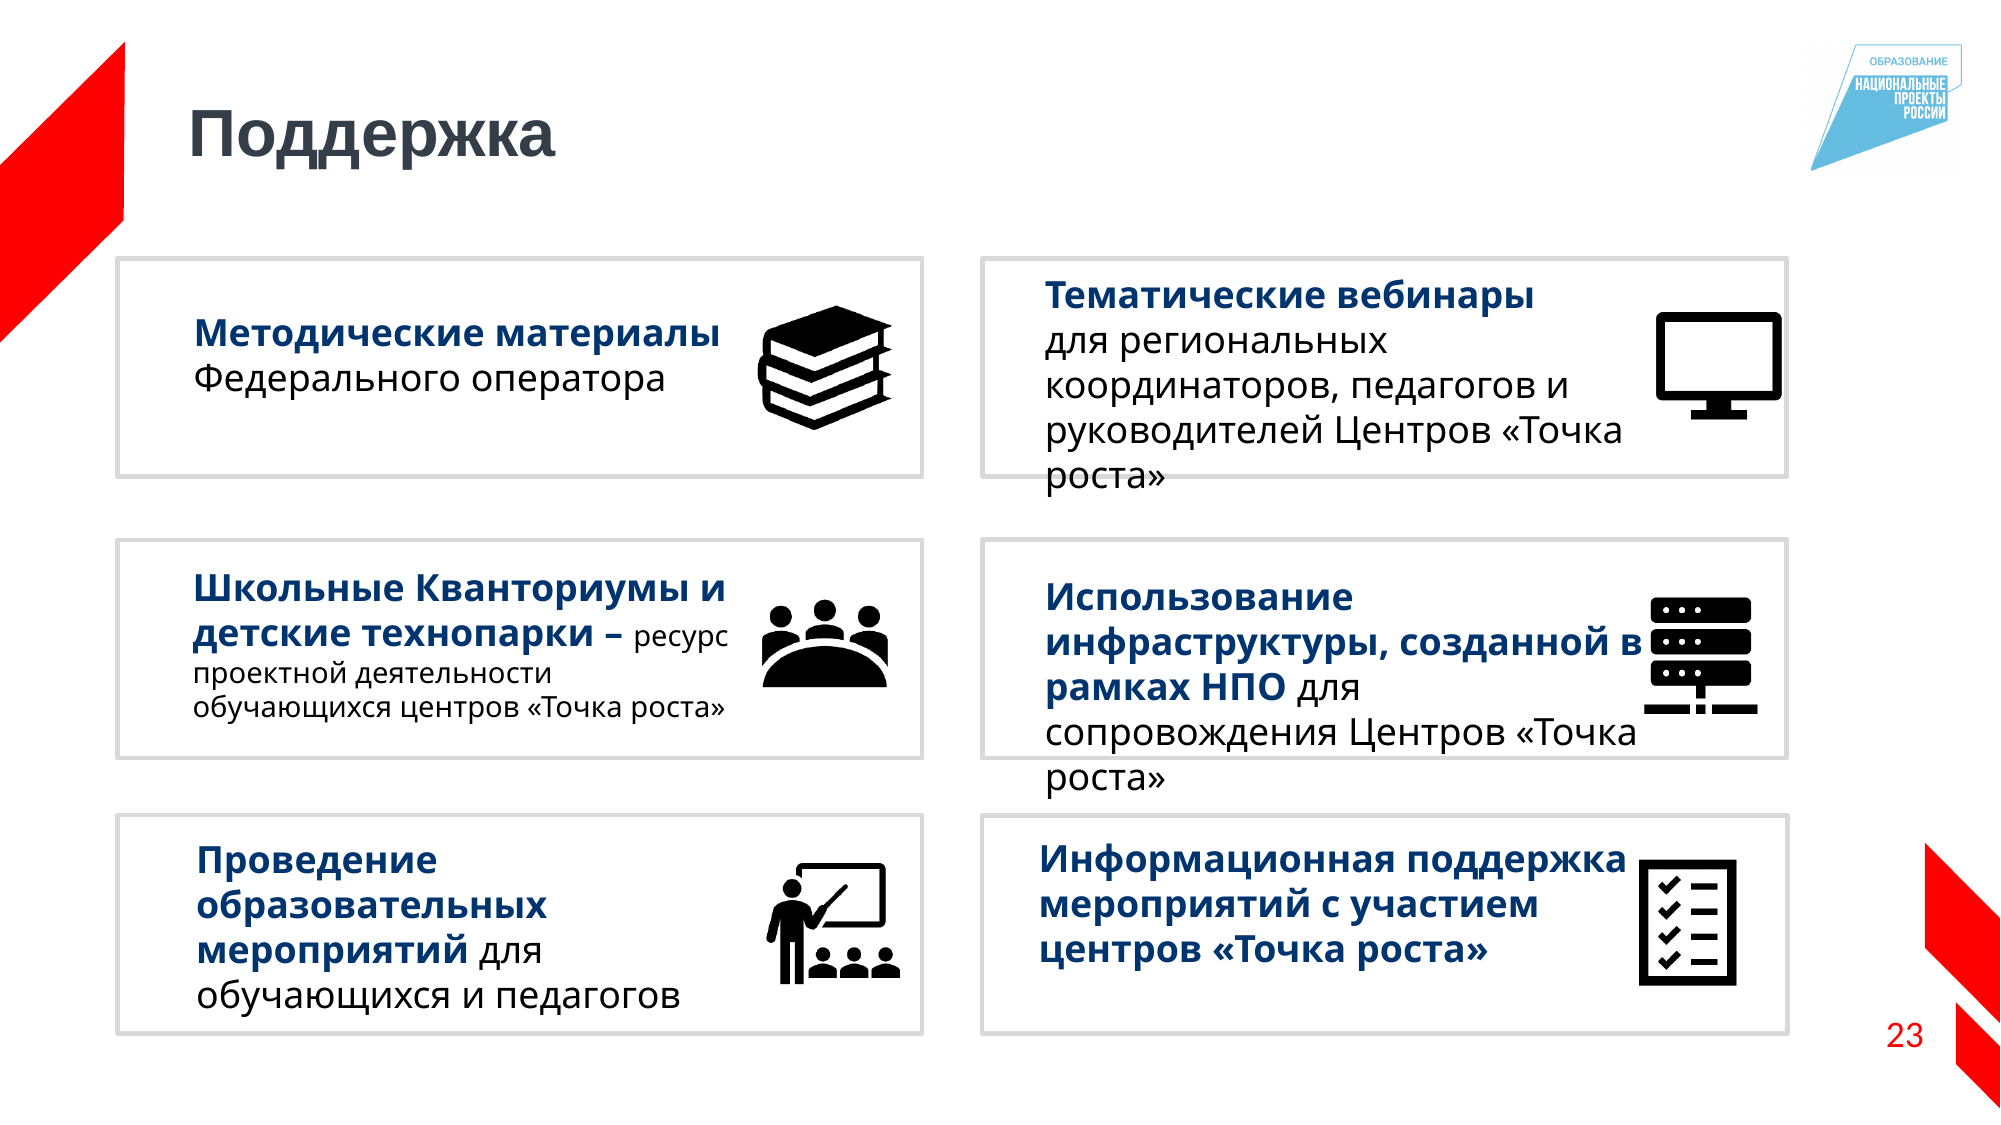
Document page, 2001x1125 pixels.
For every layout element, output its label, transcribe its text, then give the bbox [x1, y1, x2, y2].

text_box [116, 538, 924, 760]
text_box [980, 537, 1789, 760]
picture [748, 291, 900, 443]
picture [758, 846, 910, 998]
picture [1612, 846, 1763, 998]
text_box Методические материалы Федерального оператора [177, 300, 764, 454]
text_box Информационная поддержка мероприятий с участием центров «Точка роста» [1022, 826, 1648, 1018]
text_box [116, 256, 924, 478]
picture [1802, 41, 1963, 175]
picture [1624, 580, 1776, 732]
text_box Проведение образовательных мероприятий для обучающихся и педагогов [179, 827, 786, 1019]
title Поддержка [180, 59, 1503, 211]
text_box [980, 813, 1790, 1036]
text_box Тематические вебинары для региональных координаторов, педагогов и руководителей Центров «Точка роста» [1028, 261, 1685, 454]
picture [1642, 290, 1794, 441]
text_box [116, 813, 924, 1036]
picture [749, 567, 900, 719]
text_box Школьные Кванториумы и детские технопарки – ресурс проектной деятельности обучающихся центров «Точка роста» [176, 554, 762, 703]
text_box [980, 256, 1789, 478]
